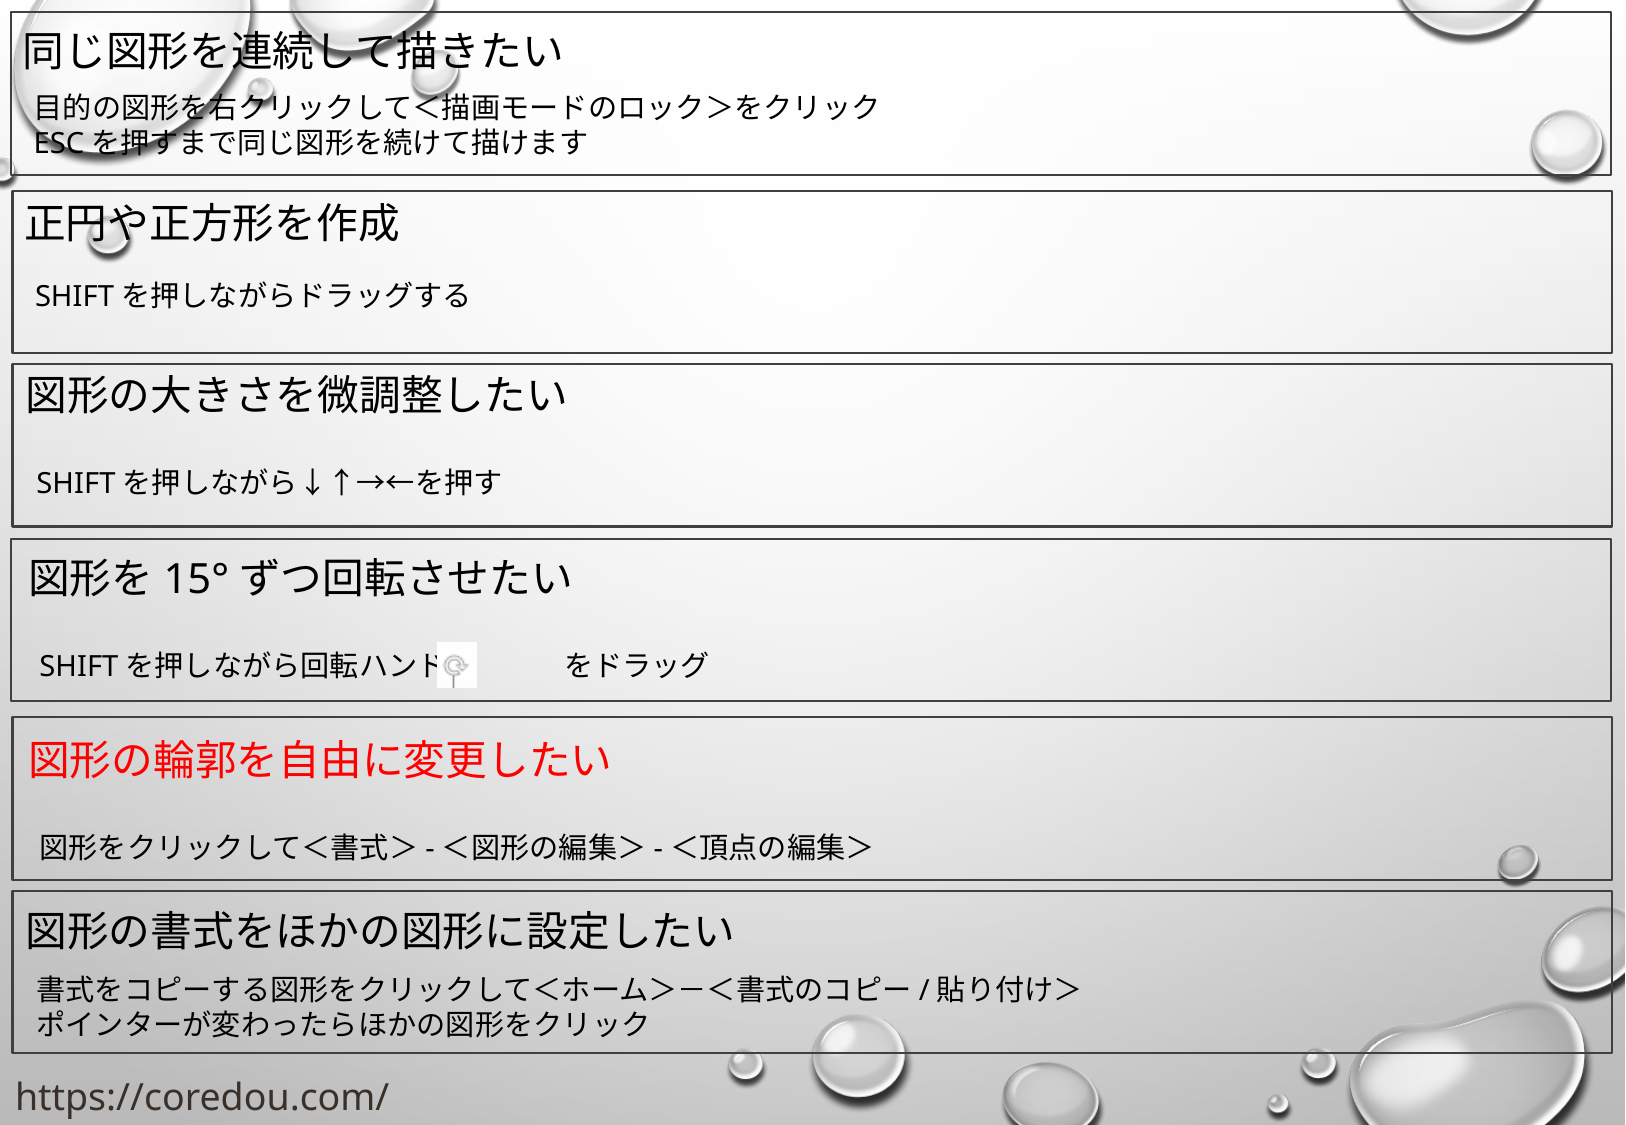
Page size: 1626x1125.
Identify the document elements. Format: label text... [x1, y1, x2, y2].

footer https://coredou.com/ [0, 1065, 521, 1125]
text_box [11, 716, 1613, 881]
text_box 目的の図形を右クリックして＜描画モードのロック＞をクリック ESCを押すまで同じ図形を続けて描けます [18, 82, 938, 167]
text_box SHIFTを押しながら回転ハンドル をドラッグ [24, 640, 436, 690]
text_box [11, 190, 1613, 354]
text_box [11, 890, 1613, 1054]
text_box 図形の大きさを微調整したい [10, 361, 933, 427]
text_box 図形を15°ずつ回転させたい [13, 544, 936, 610]
text_box [10, 11, 1612, 176]
text_box 図形の書式をほかの図形に設定したい [10, 897, 933, 963]
text_box 同じ図形を連続して描きたい [7, 17, 930, 83]
text_box SHIFTを押しながらドラッグする [20, 269, 939, 320]
text_box SHIFTを押しながら↓↑→←を押す [21, 456, 941, 507]
text_box [10, 538, 1612, 702]
text_box 図形の輪郭を自由に変更したい [13, 726, 936, 792]
picture [0, 0, 1625, 1125]
text_box SHIFTを押しながら回転ハンドル をドラッグ [471, 640, 944, 690]
text_box 書式をコピーする図形をクリックして＜ホーム＞－＜書式のコピー/貼り付け＞ ポインターが変わったらほかの図形をクリック [21, 963, 1189, 1049]
text_box 正円や正方形を作成 [9, 189, 932, 254]
text_box [11, 363, 1613, 528]
text_box 図形をクリックして＜書式＞-＜図形の編集＞-＜頂点の編集＞ [24, 822, 944, 872]
